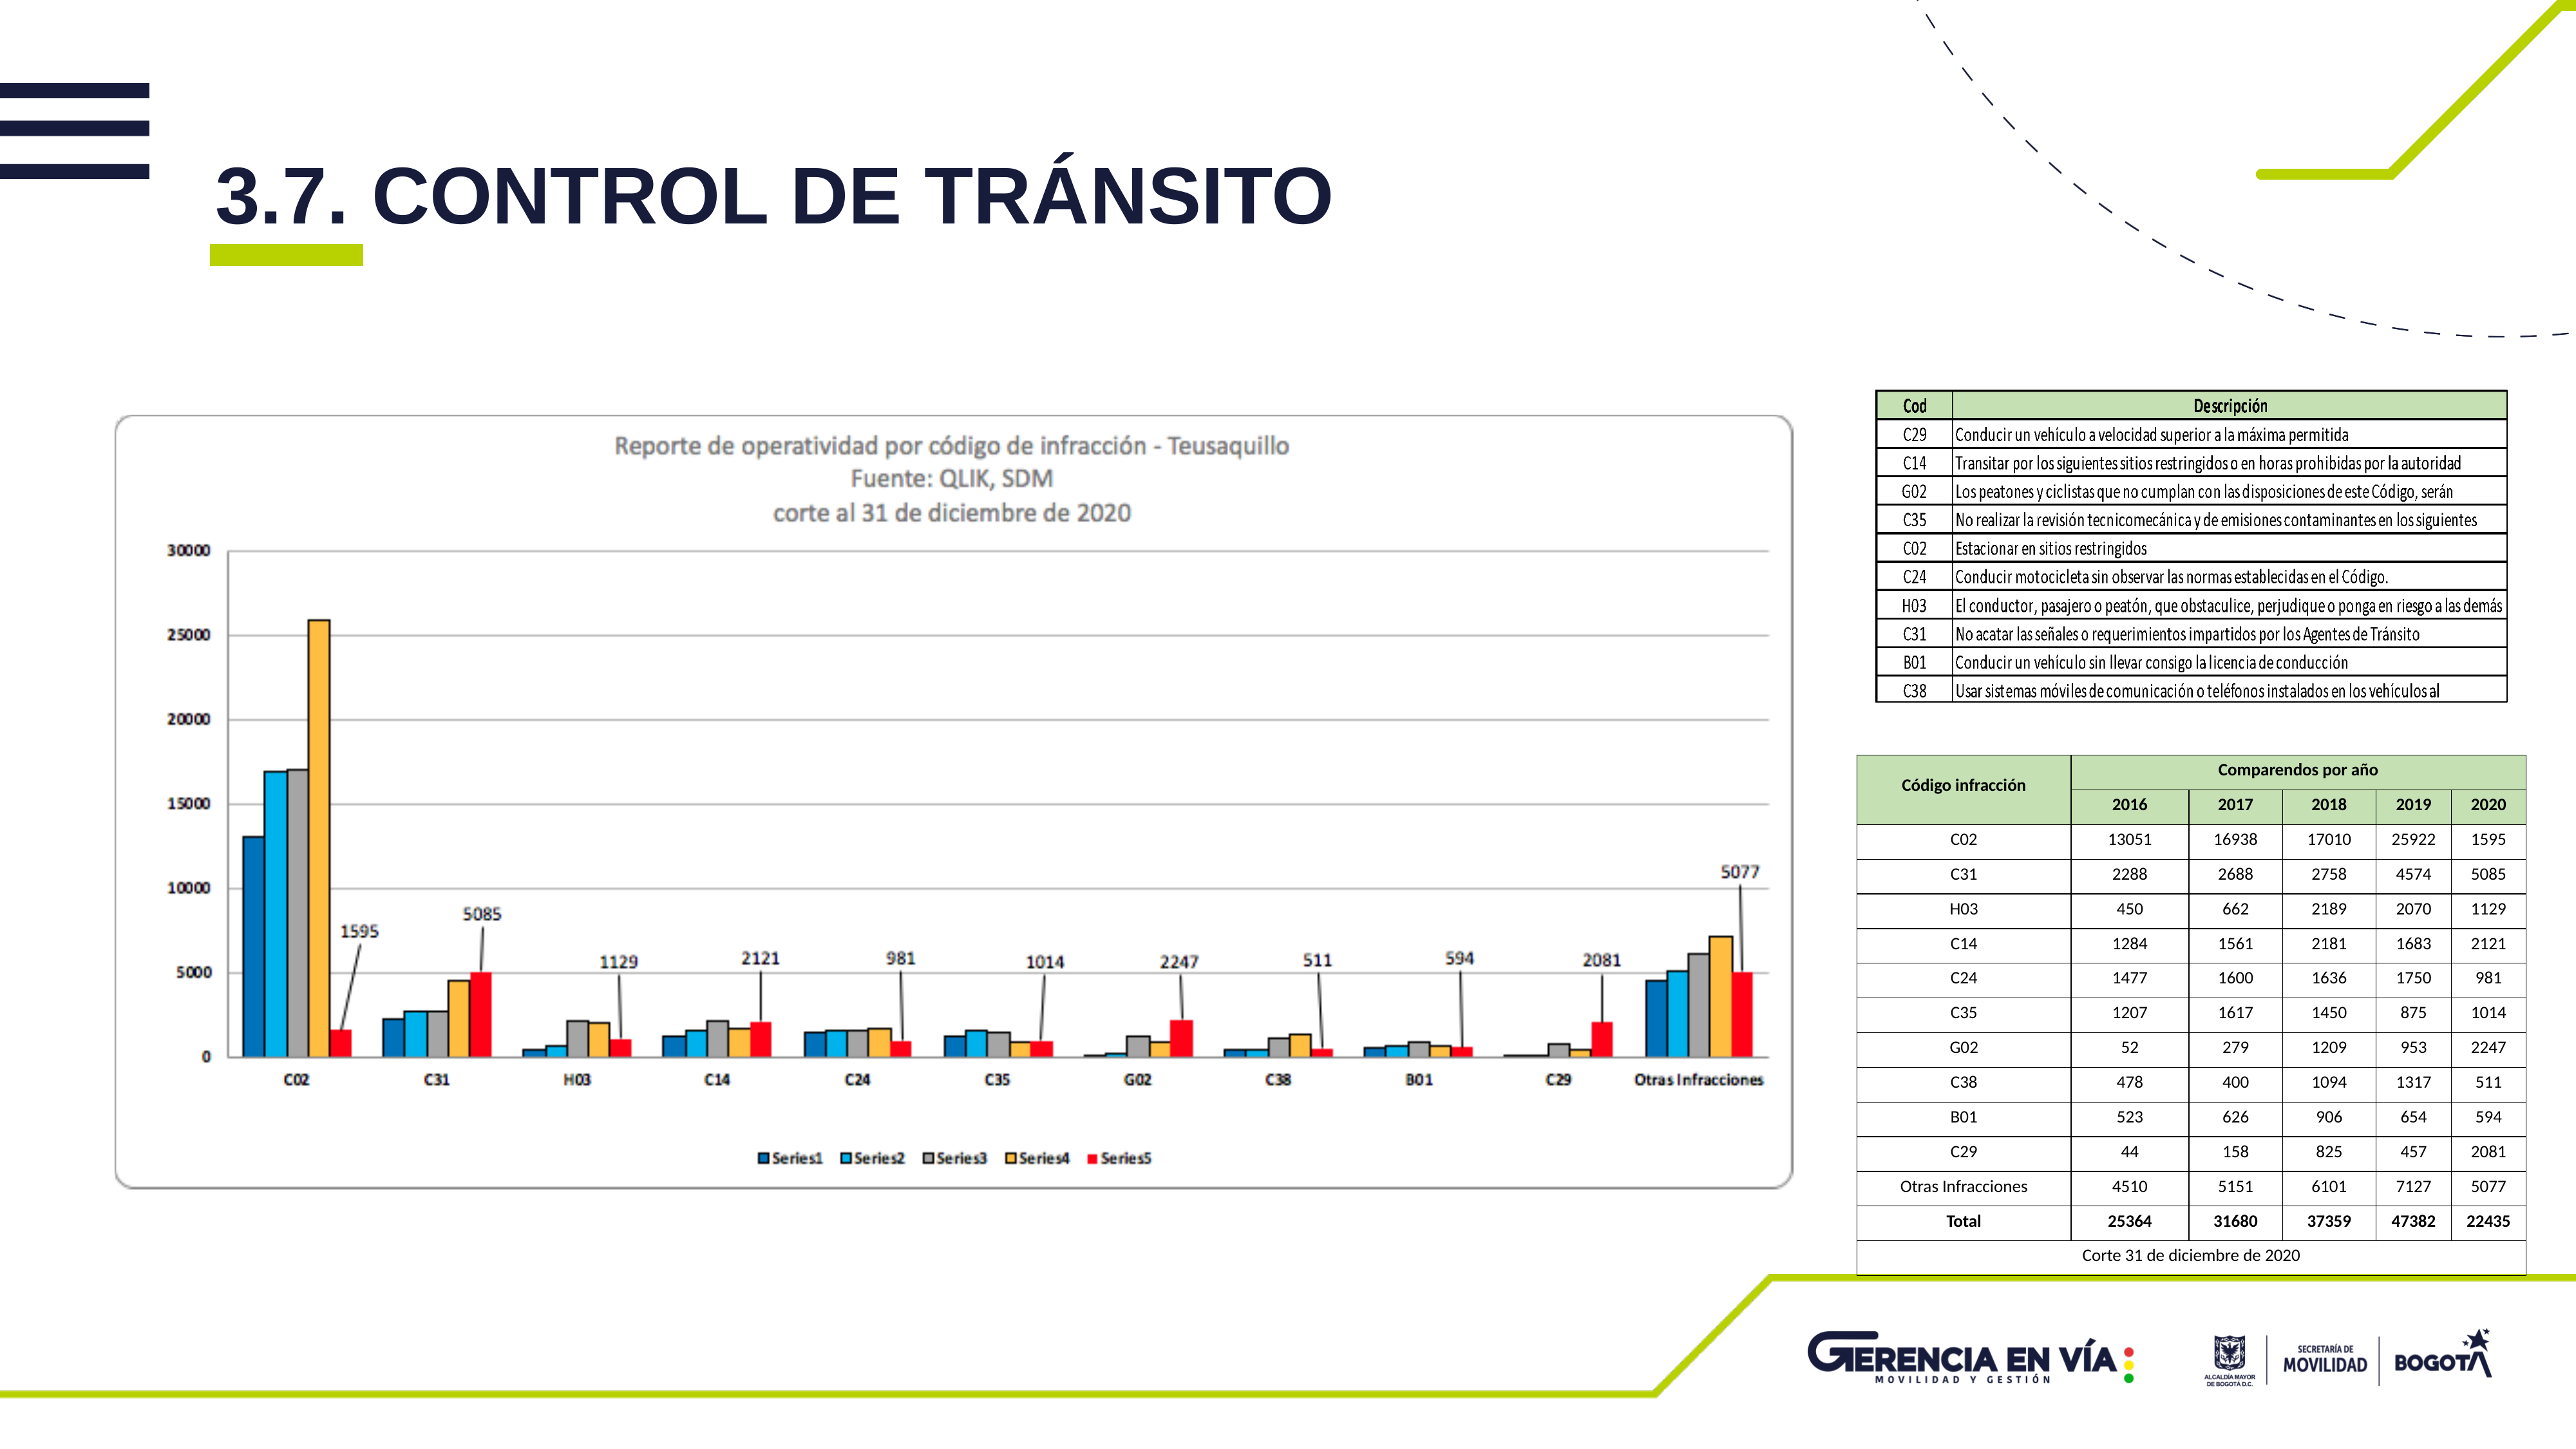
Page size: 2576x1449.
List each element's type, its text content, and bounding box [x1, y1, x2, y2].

table_cell 2020 [2452, 790, 2526, 824]
picture [1872, 0, 2576, 337]
table_cell 25922 [2376, 825, 2451, 859]
picture [0, 1274, 2576, 1399]
table_cell 1600 [2190, 963, 2282, 998]
table_cell 1750 [2376, 963, 2451, 998]
picture [210, 244, 363, 266]
table_cell 511 [2452, 1068, 2526, 1102]
table_cell 5085 [2452, 860, 2526, 893]
table_cell 953 [2376, 1033, 2451, 1067]
table_cell 2189 [2283, 895, 2376, 928]
table_cell 1207 [2072, 998, 2188, 1032]
table_cell 2018 [2283, 790, 2376, 824]
table_cell 457 [2376, 1137, 2451, 1171]
table_cell 2019 [2376, 790, 2451, 824]
table_cell 4574 [2376, 860, 2451, 893]
table_cell 2016 [2072, 790, 2188, 824]
table_cell 2688 [2190, 860, 2282, 893]
table_cell 22435 [2452, 1206, 2526, 1240]
table_cell 654 [2376, 1103, 2451, 1136]
table_cell 523 [2072, 1103, 2188, 1136]
table_cell Corte 31 de diciembre de 2020 [1857, 1241, 2526, 1275]
table_cell 662 [2190, 895, 2282, 928]
table_cell Total [1857, 1206, 2070, 1240]
table_cell 6101 [2283, 1172, 2376, 1206]
table_cell 279 [2190, 1033, 2282, 1067]
table_cell 158 [2190, 1137, 2282, 1171]
table_cell 1450 [2283, 998, 2376, 1032]
table_cell 1317 [2376, 1068, 2451, 1102]
table_cell 1477 [2072, 963, 2188, 998]
table_cell 478 [2072, 1068, 2188, 1102]
table_cell C29 [1857, 1137, 2070, 1171]
picture [1876, 390, 2507, 702]
table_cell 626 [2190, 1103, 2282, 1136]
table_cell C38 [1857, 1068, 2070, 1102]
table_cell 1595 [2452, 825, 2526, 859]
table_cell 52 [2072, 1033, 2188, 1067]
table_cell 1636 [2283, 963, 2376, 998]
picture [114, 414, 1794, 1189]
table_cell 1094 [2283, 1068, 2376, 1102]
table_cell 25364 [2072, 1206, 2188, 1240]
table_cell 450 [2072, 895, 2188, 928]
table_cell 1014 [2452, 998, 2526, 1032]
table_cell 1284 [2072, 929, 2188, 963]
table_cell 5077 [2452, 1172, 2526, 1206]
table_cell 2758 [2283, 860, 2376, 893]
table_cell 4510 [2072, 1172, 2188, 1206]
table_cell 13051 [2072, 825, 2188, 859]
picture [0, 83, 149, 179]
table_cell 1617 [2190, 998, 2282, 1032]
table_cell 1209 [2283, 1033, 2376, 1067]
table_cell C02 [1857, 825, 2070, 859]
table_cell 1561 [2190, 929, 2282, 963]
table_cell C35 [1857, 998, 2070, 1032]
table_cell 2288 [2072, 860, 2188, 893]
table_cell C14 [1857, 929, 2070, 963]
table_cell 31680 [2190, 1206, 2282, 1240]
table_cell 2017 [2190, 790, 2282, 824]
table_cell C24 [1857, 963, 2070, 998]
table_cell 37359 [2283, 1206, 2376, 1240]
table_cell 906 [2283, 1103, 2376, 1136]
table_cell 47382 [2376, 1206, 2451, 1240]
table_cell 2247 [2452, 1033, 2526, 1067]
table_cell 17010 [2283, 825, 2376, 859]
table_cell B01 [1857, 1103, 2070, 1136]
table_cell 875 [2376, 998, 2451, 1032]
table_cell G02 [1857, 1033, 2070, 1067]
table_cell 594 [2452, 1103, 2526, 1136]
table_cell 2121 [2452, 929, 2526, 963]
table_cell 44 [2072, 1137, 2188, 1171]
table_header Comparendos por año [2072, 755, 2526, 790]
table_cell Otras Infracciones [1857, 1172, 2070, 1206]
table_cell 400 [2190, 1068, 2282, 1102]
table_cell 2181 [2283, 929, 2376, 963]
table_cell 7127 [2376, 1172, 2451, 1206]
text_box 3.7. CONTROL DE TRÁNSITO [210, 156, 1470, 244]
table_cell 1683 [2376, 929, 2451, 963]
table_cell 1129 [2452, 895, 2526, 928]
table_cell 2081 [2452, 1137, 2526, 1171]
table_cell 16938 [2190, 825, 2282, 859]
table_cell C31 [1857, 860, 2070, 893]
table_cell 981 [2452, 963, 2526, 998]
table_header Código infracción [1857, 755, 2070, 824]
table_cell 5151 [2190, 1172, 2282, 1206]
table_cell H03 [1857, 895, 2070, 928]
table_cell 2070 [2376, 895, 2451, 928]
table_cell 825 [2283, 1137, 2376, 1171]
